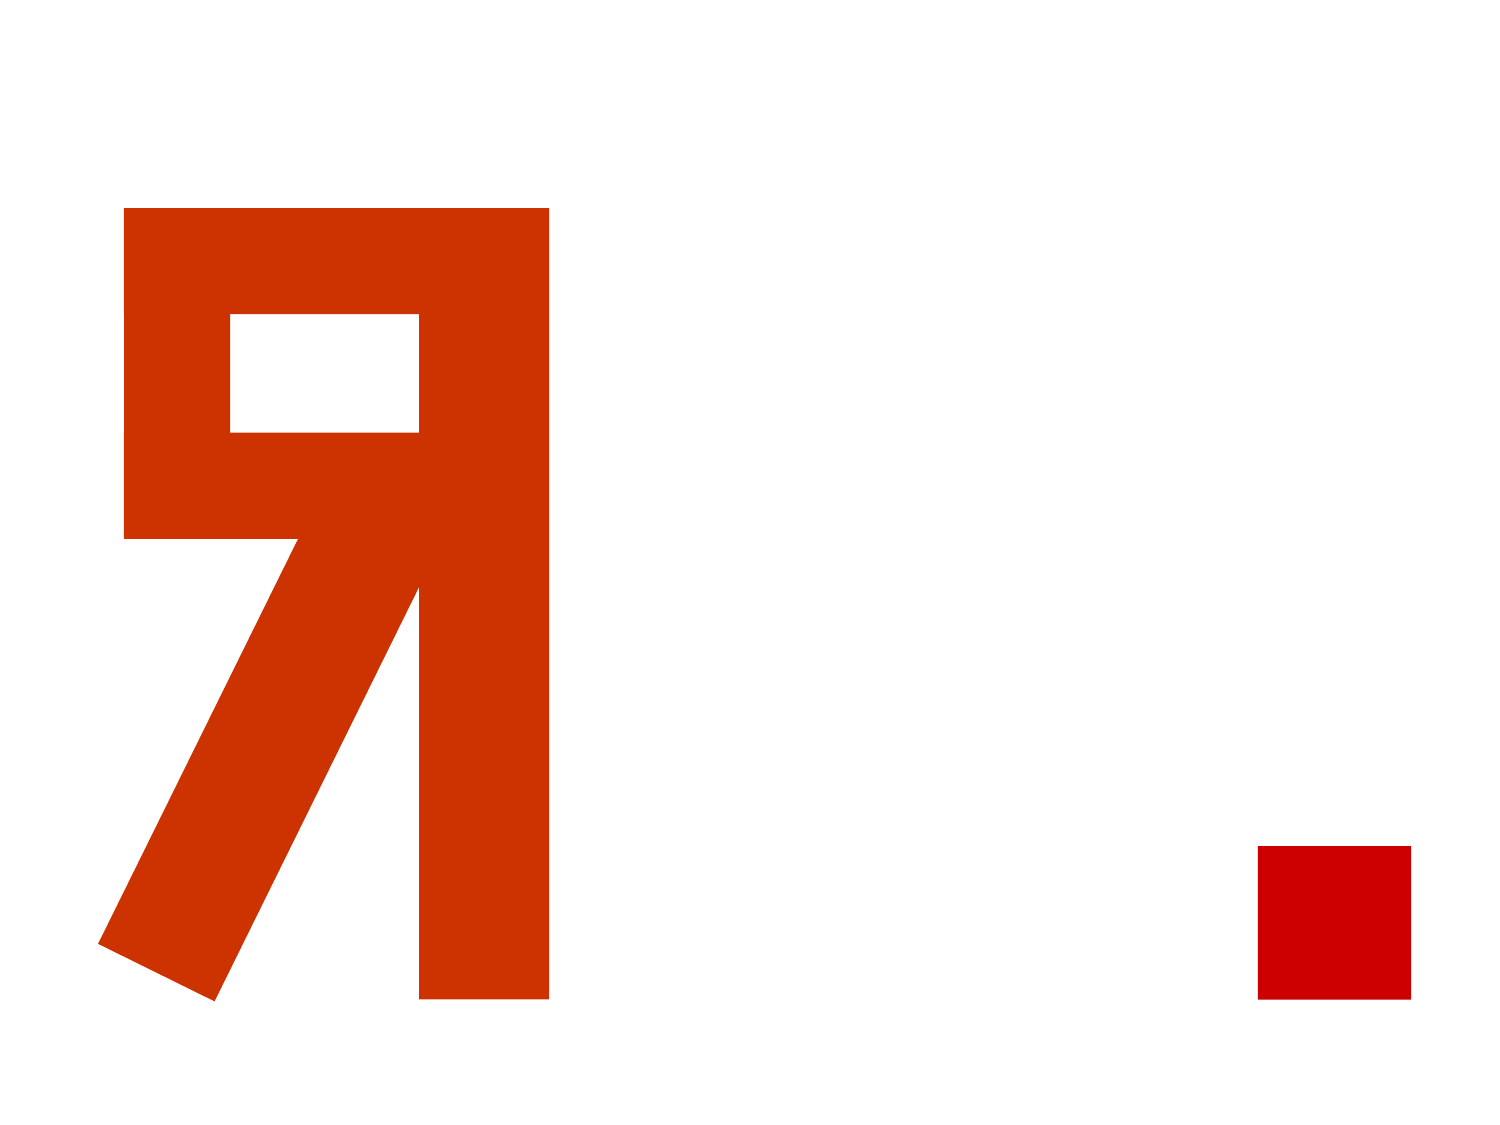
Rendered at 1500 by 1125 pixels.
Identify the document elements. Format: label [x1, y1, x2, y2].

text_box [123, 432, 420, 539]
text_box [1257, 846, 1412, 1000]
text_box [123, 208, 420, 315]
text_box [98, 539, 419, 1002]
text_box [419, 208, 550, 1000]
text_box [124, 315, 231, 432]
